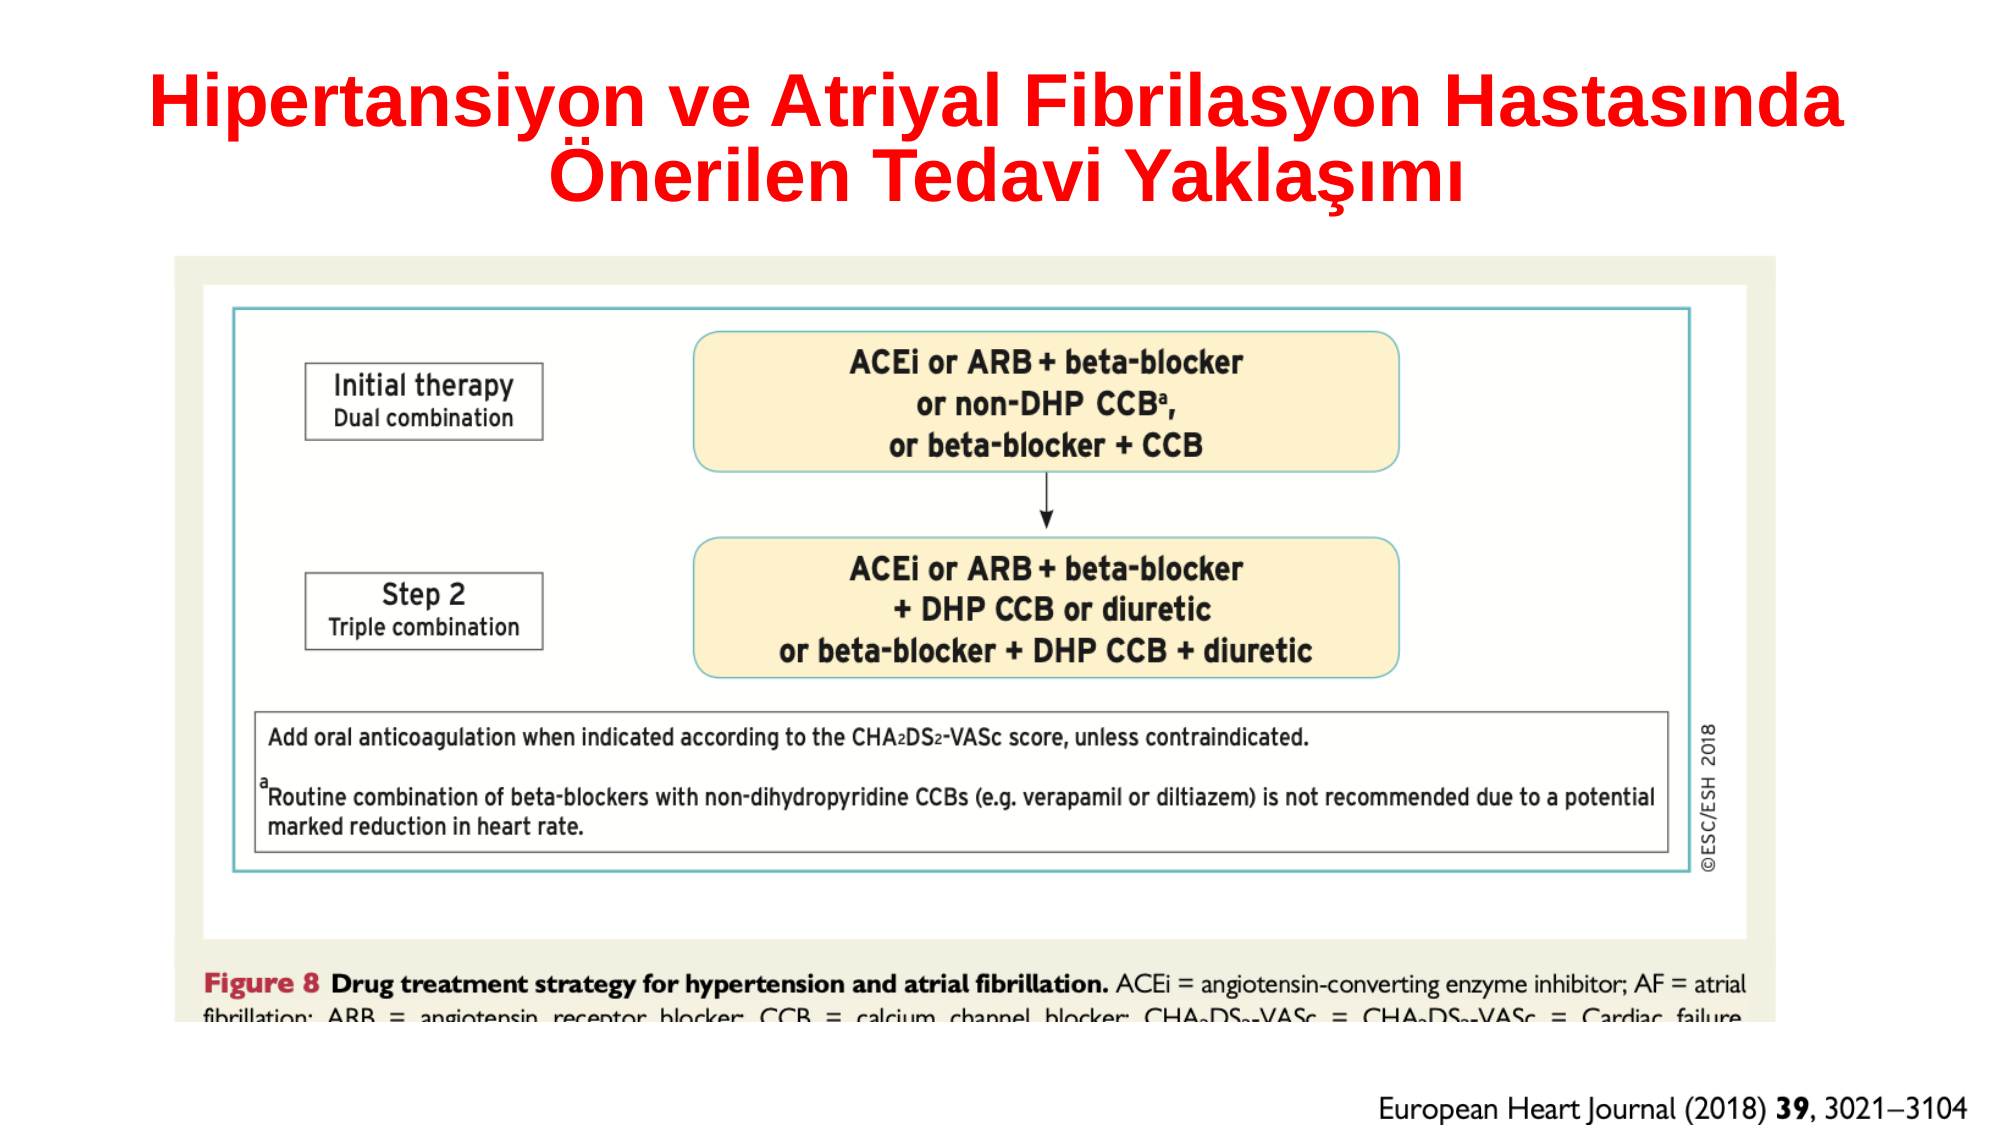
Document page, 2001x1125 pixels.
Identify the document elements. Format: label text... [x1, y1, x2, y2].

picture [1331, 1063, 2000, 1125]
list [168, 249, 1782, 1022]
title Hipertansiyon ve Atriyal Fibrilasyon Hastasında Önerilen Tedavi Yaklaşımı [88, 32, 1927, 250]
